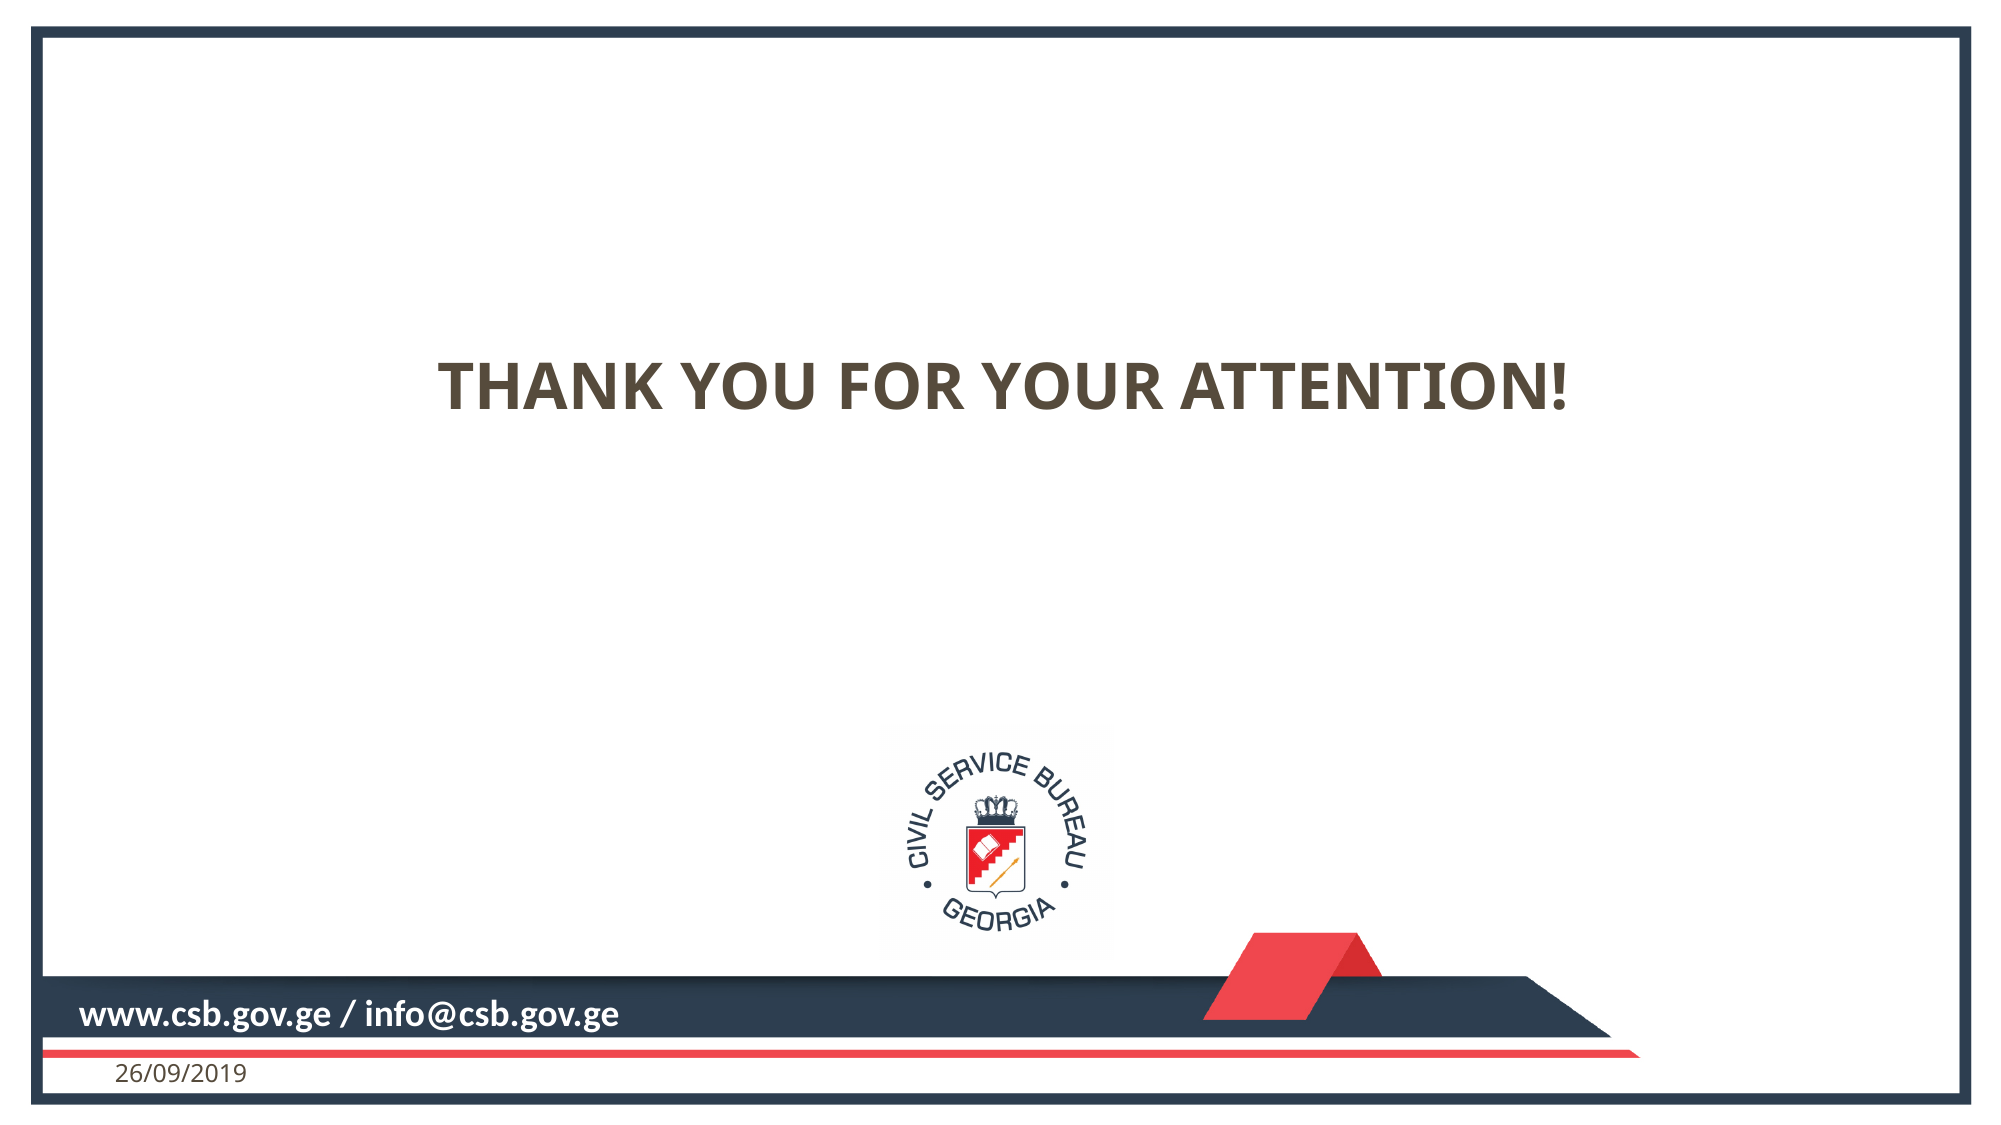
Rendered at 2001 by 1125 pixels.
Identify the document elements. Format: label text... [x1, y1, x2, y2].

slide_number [99, 1042, 567, 1103]
slide_number [1433, 1042, 1900, 1103]
picture [20, 16, 1980, 1110]
text_box www.csb.gov.ge / info@csb.gov.ge [63, 981, 635, 1042]
title Thank you for your attention! [99, 337, 1907, 508]
